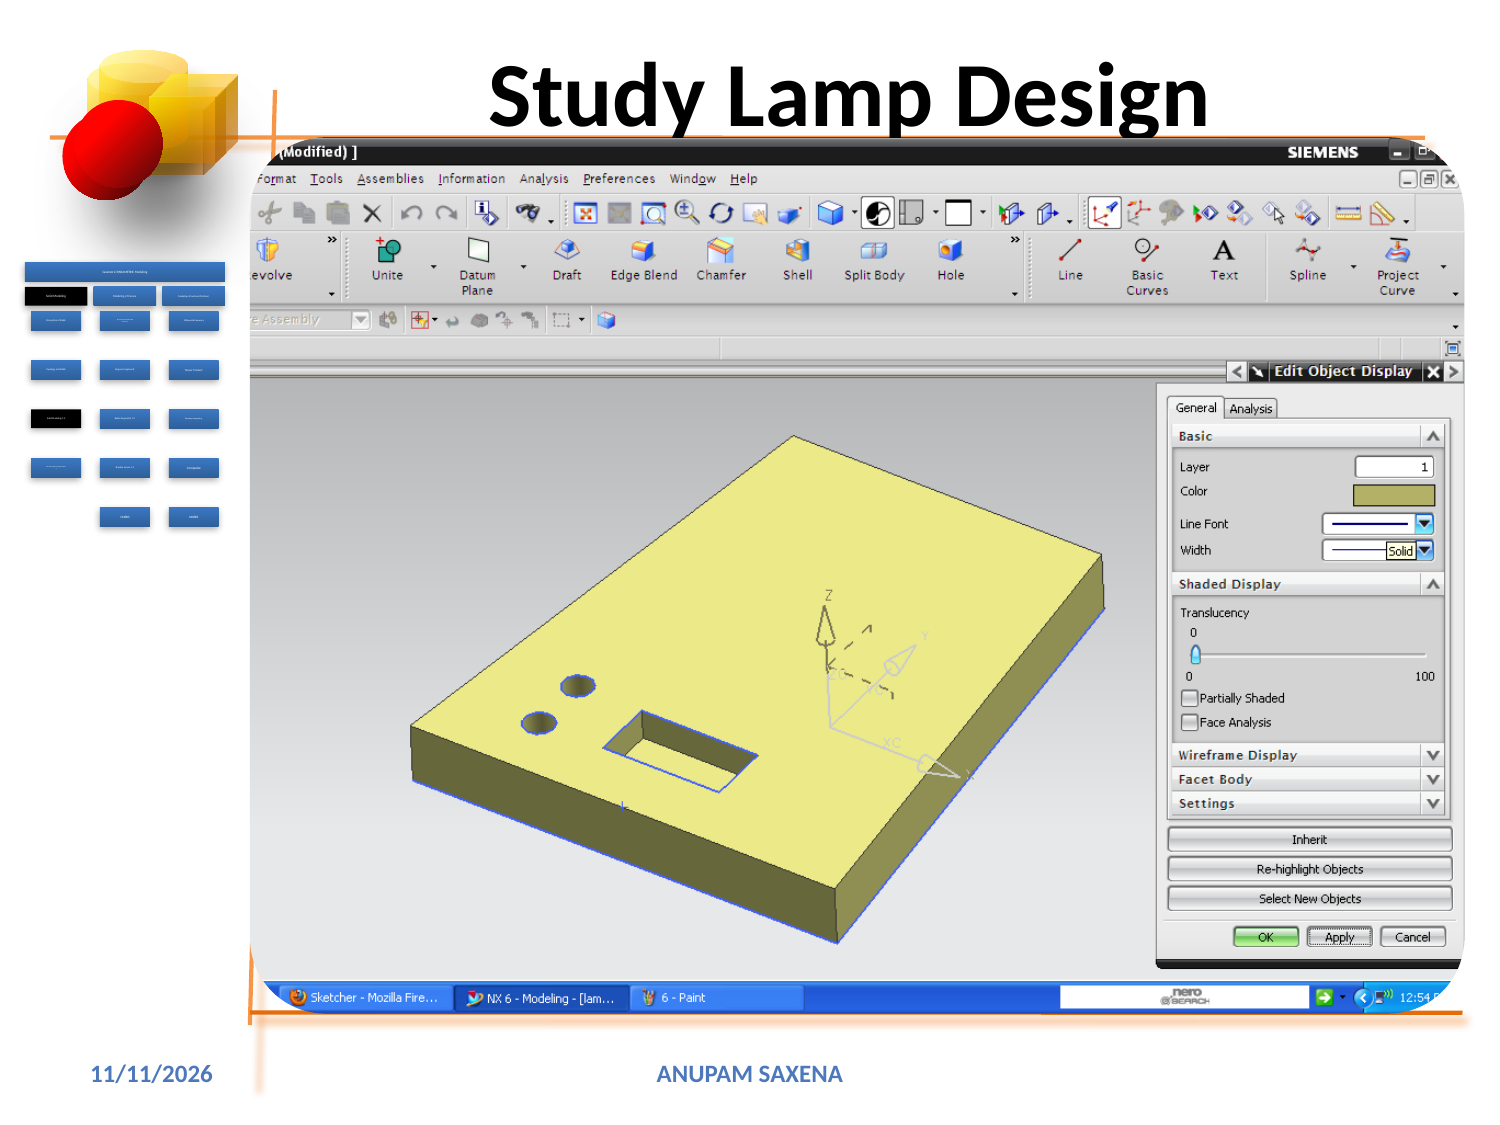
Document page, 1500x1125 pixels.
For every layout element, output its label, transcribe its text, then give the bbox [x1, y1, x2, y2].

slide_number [75, 1042, 425, 1103]
picture [249, 137, 1465, 1014]
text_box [0, 262, 244, 576]
title Study Lamp Design [275, 24, 1425, 135]
footer Anupam Saxena [512, 1042, 988, 1103]
